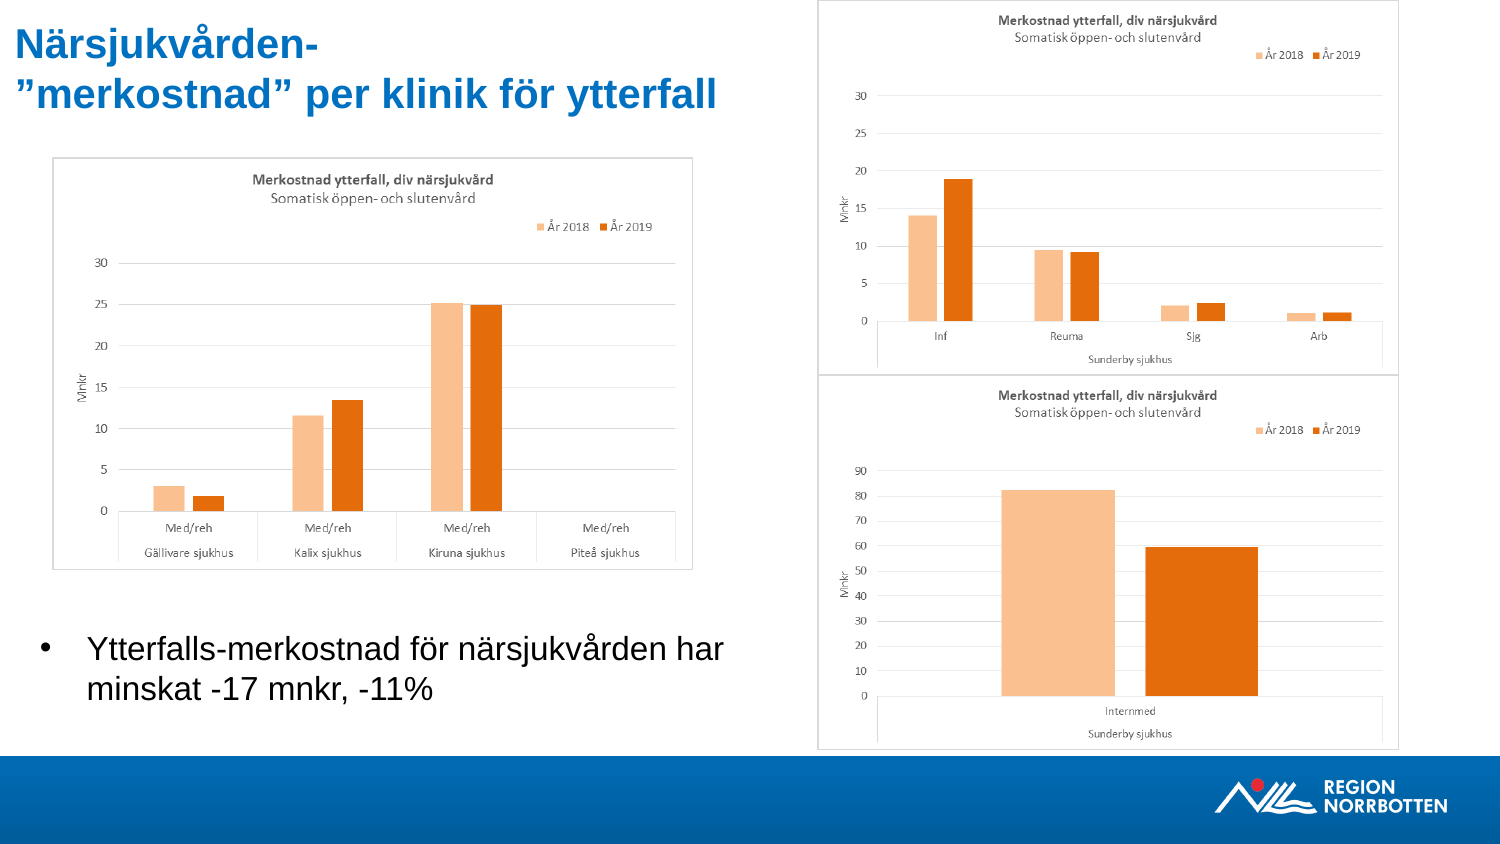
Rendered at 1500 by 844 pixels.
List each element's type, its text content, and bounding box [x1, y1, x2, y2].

picture [52, 157, 694, 570]
picture [0, 756, 1500, 844]
text_box Ytterfalls-merkostnad för närsjukvården har minskat -17 mnkr, -11% [24, 619, 740, 715]
title Närsjukvården- ”merkostnad” per klinik för ytterfall [0, 52, 812, 124]
picture [817, 0, 1400, 751]
